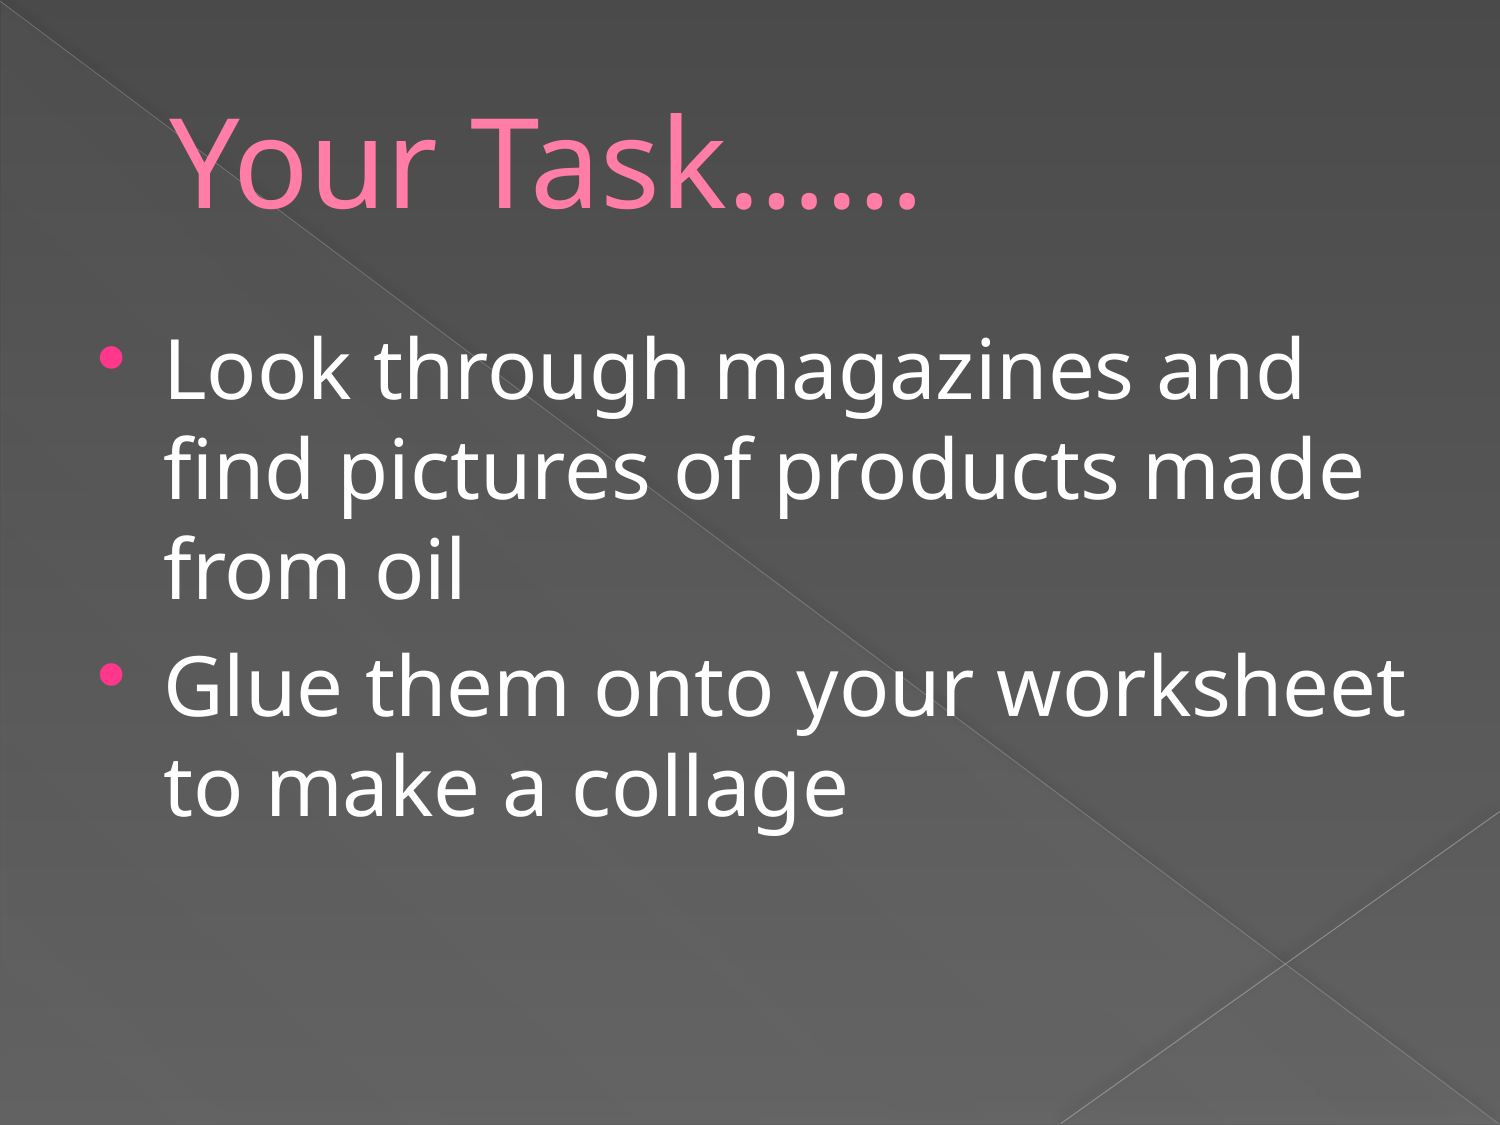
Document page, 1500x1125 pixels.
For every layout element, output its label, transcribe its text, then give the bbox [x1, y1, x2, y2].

list Look through magazines and find pictures of products made from oil Glue them onto your worksheet to make a collage [75, 308, 1425, 1059]
title Your Task…… [75, 43, 1425, 274]
